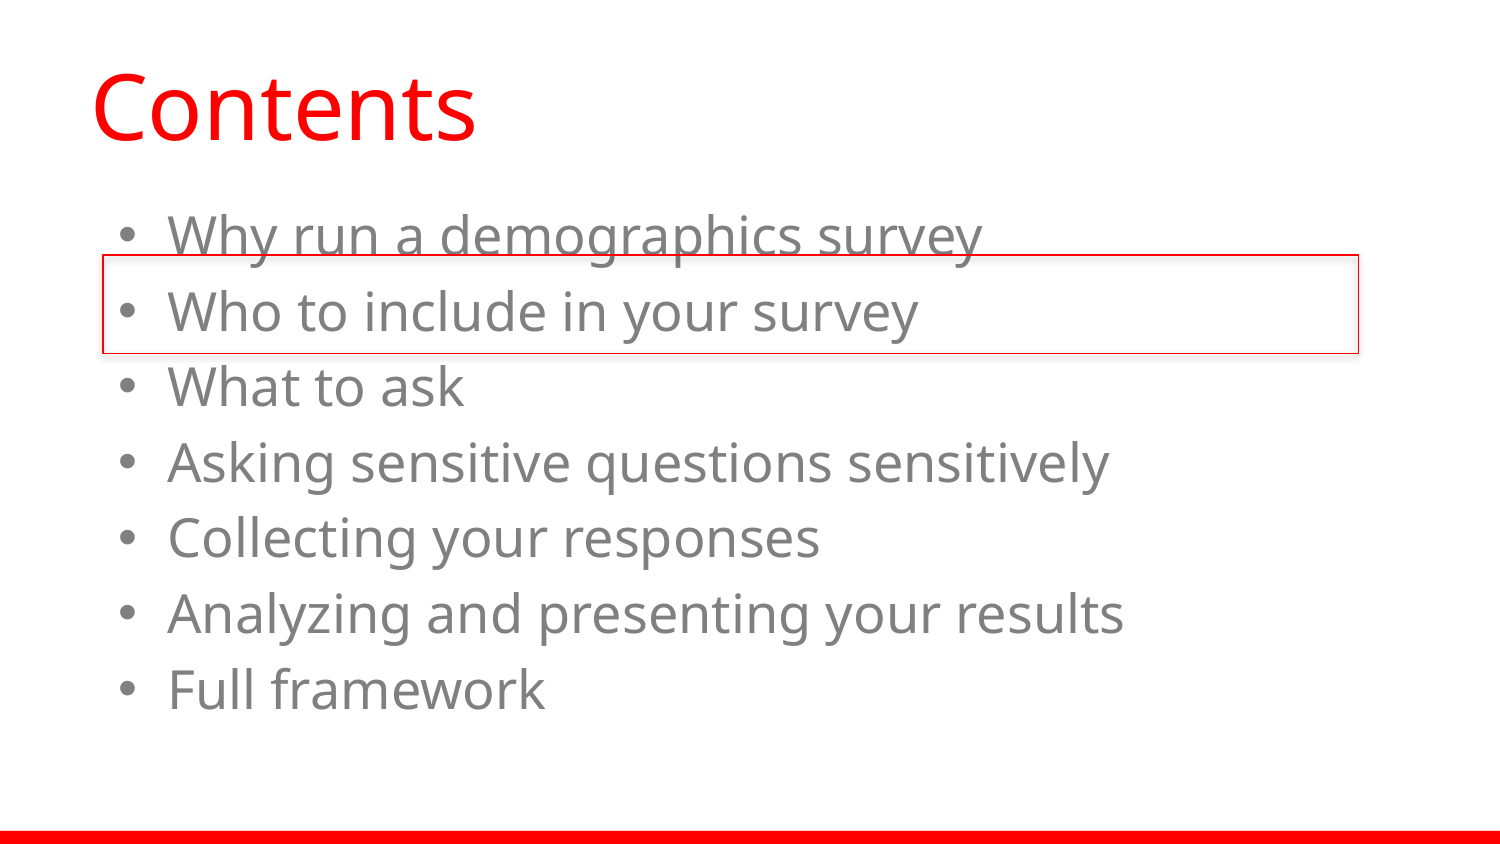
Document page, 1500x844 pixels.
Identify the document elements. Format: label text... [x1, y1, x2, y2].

title Contents [75, 33, 1425, 175]
text_box [102, 254, 1359, 354]
list Why run a demographics survey Who to include in your survey What to ask Asking sensitive questions sensitively Collecting your responses Analyzing and presenting your results Full framework [103, 193, 1397, 730]
